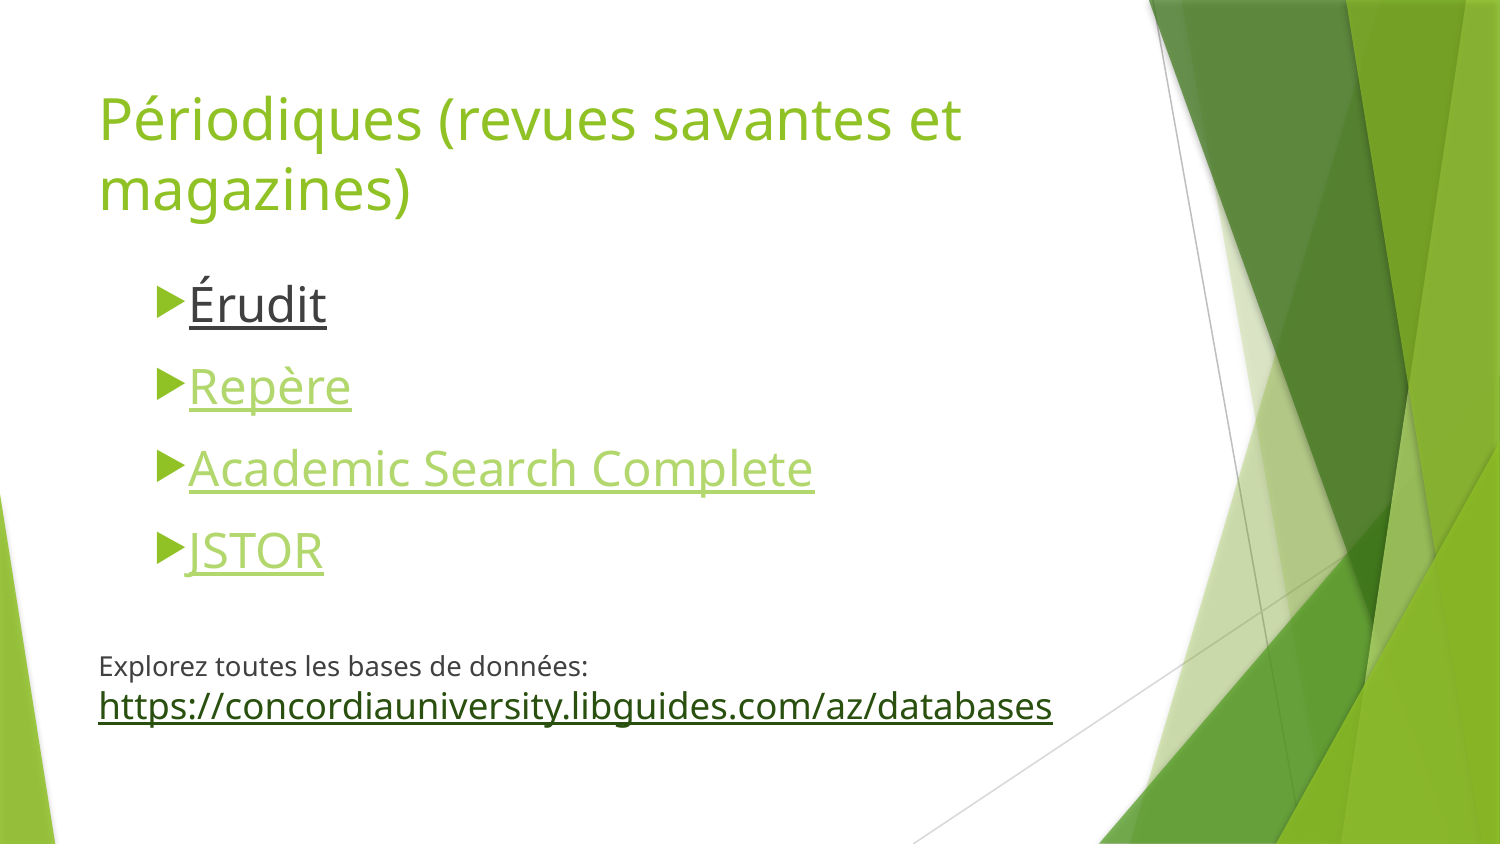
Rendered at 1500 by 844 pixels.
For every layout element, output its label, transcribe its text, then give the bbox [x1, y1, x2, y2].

title Périodiques (revues savantes et magazines) [83, 75, 1141, 238]
list Érudit Repère Academic Search Complete JSTOR Explorez toutes les bases de données: https://concordiauniversity.libguides.com/az/databases [83, 265, 1141, 744]
